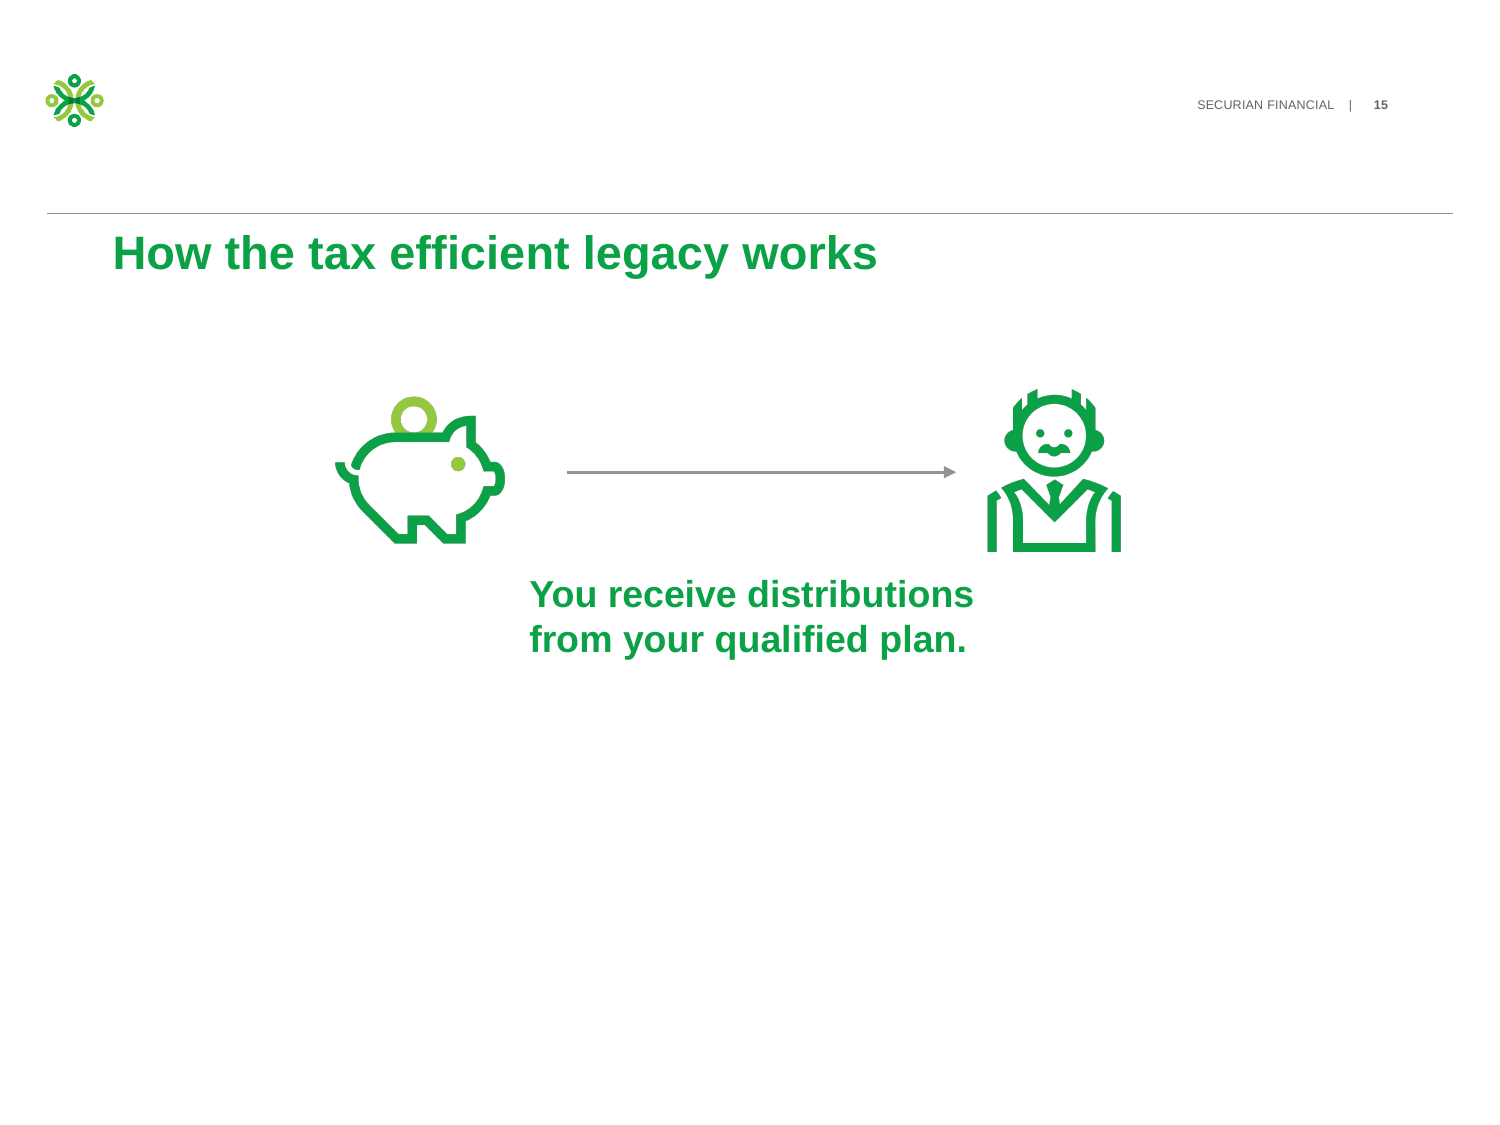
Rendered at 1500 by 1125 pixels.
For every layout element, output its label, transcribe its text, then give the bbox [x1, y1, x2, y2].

text_box You receive distributions from your qualified plan. [514, 562, 1009, 668]
picture [45, 74, 107, 131]
picture [973, 389, 1136, 552]
title How the tax efficient legacy works [112, 230, 1388, 388]
picture [335, 385, 505, 555]
